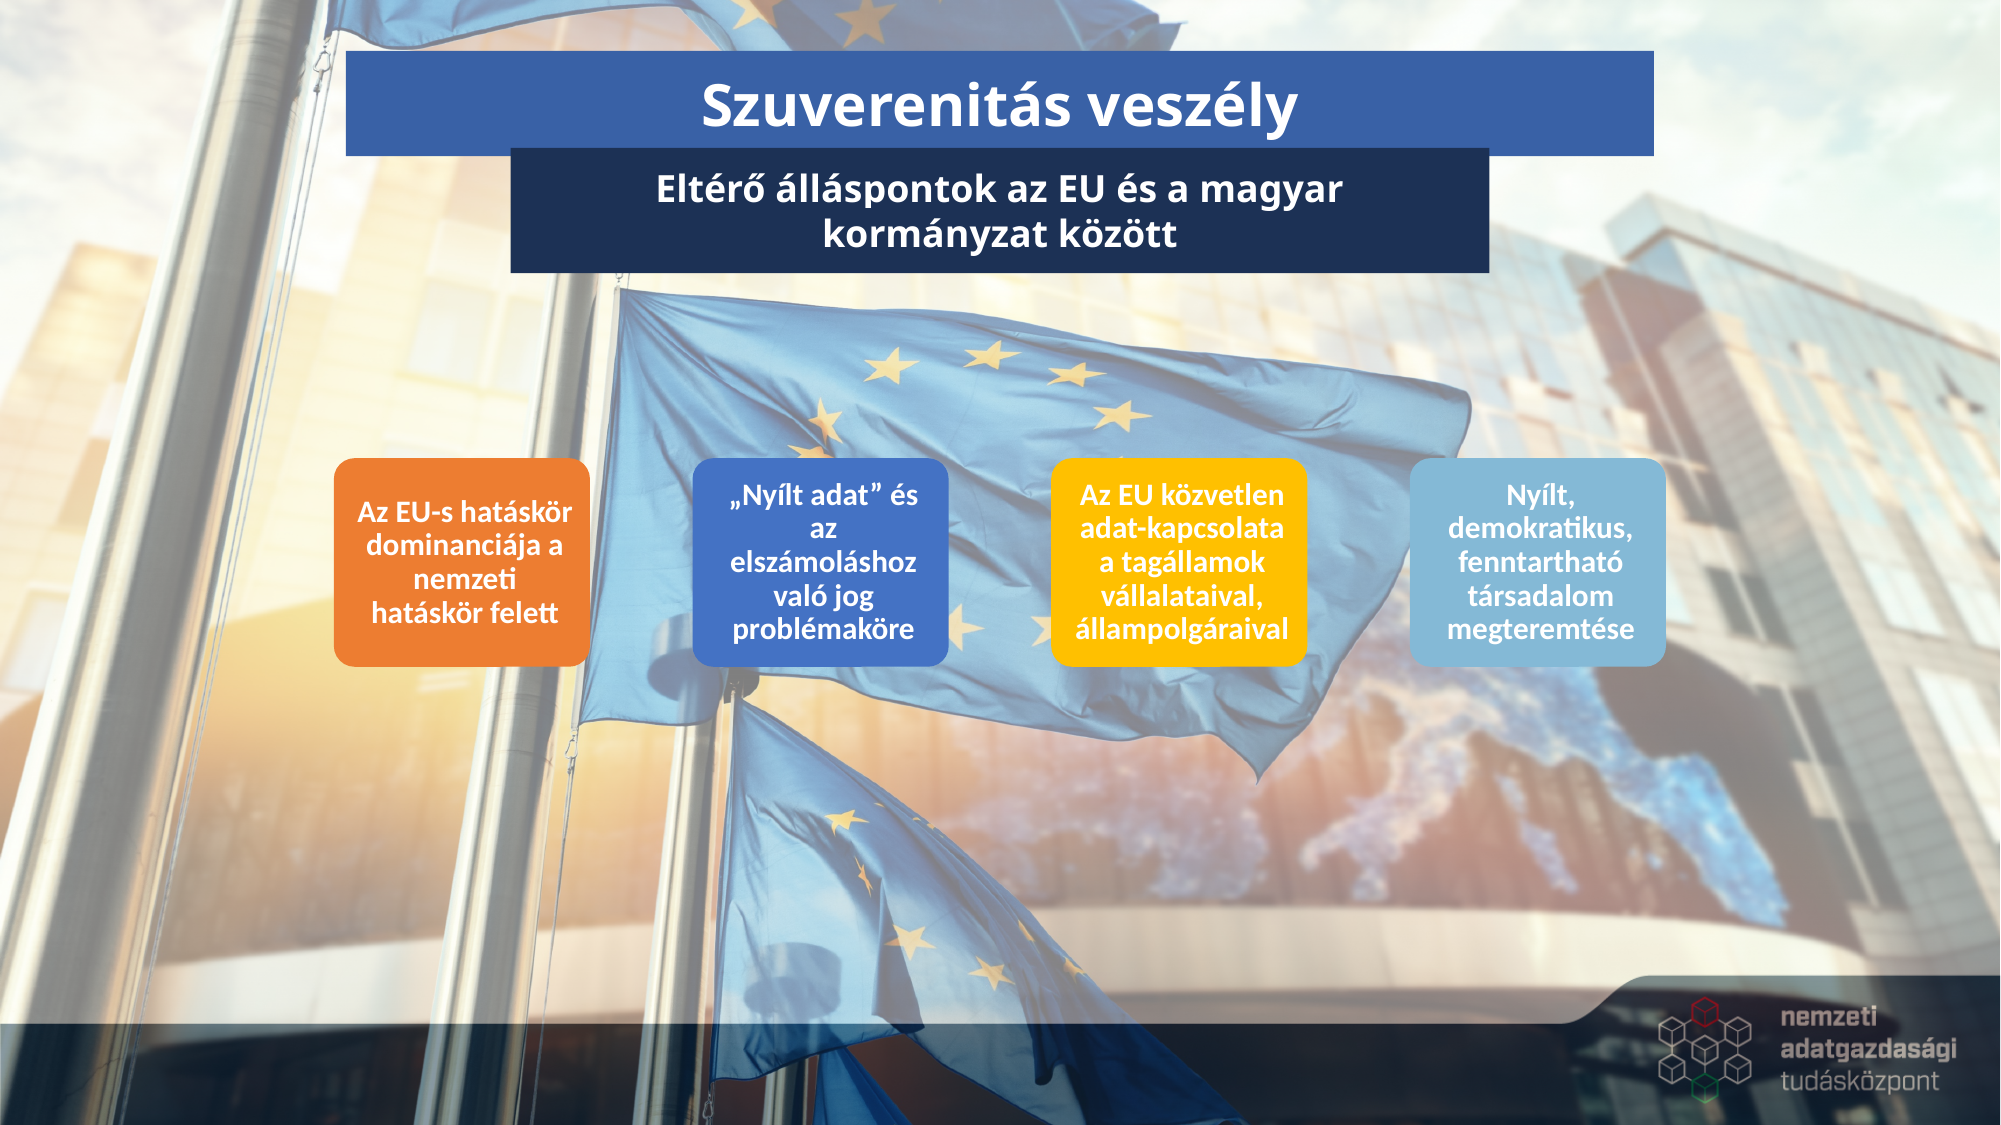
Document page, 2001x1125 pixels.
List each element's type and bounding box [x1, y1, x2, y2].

text_box [333, 117, 1667, 1007]
picture [0, 0, 2001, 1125]
